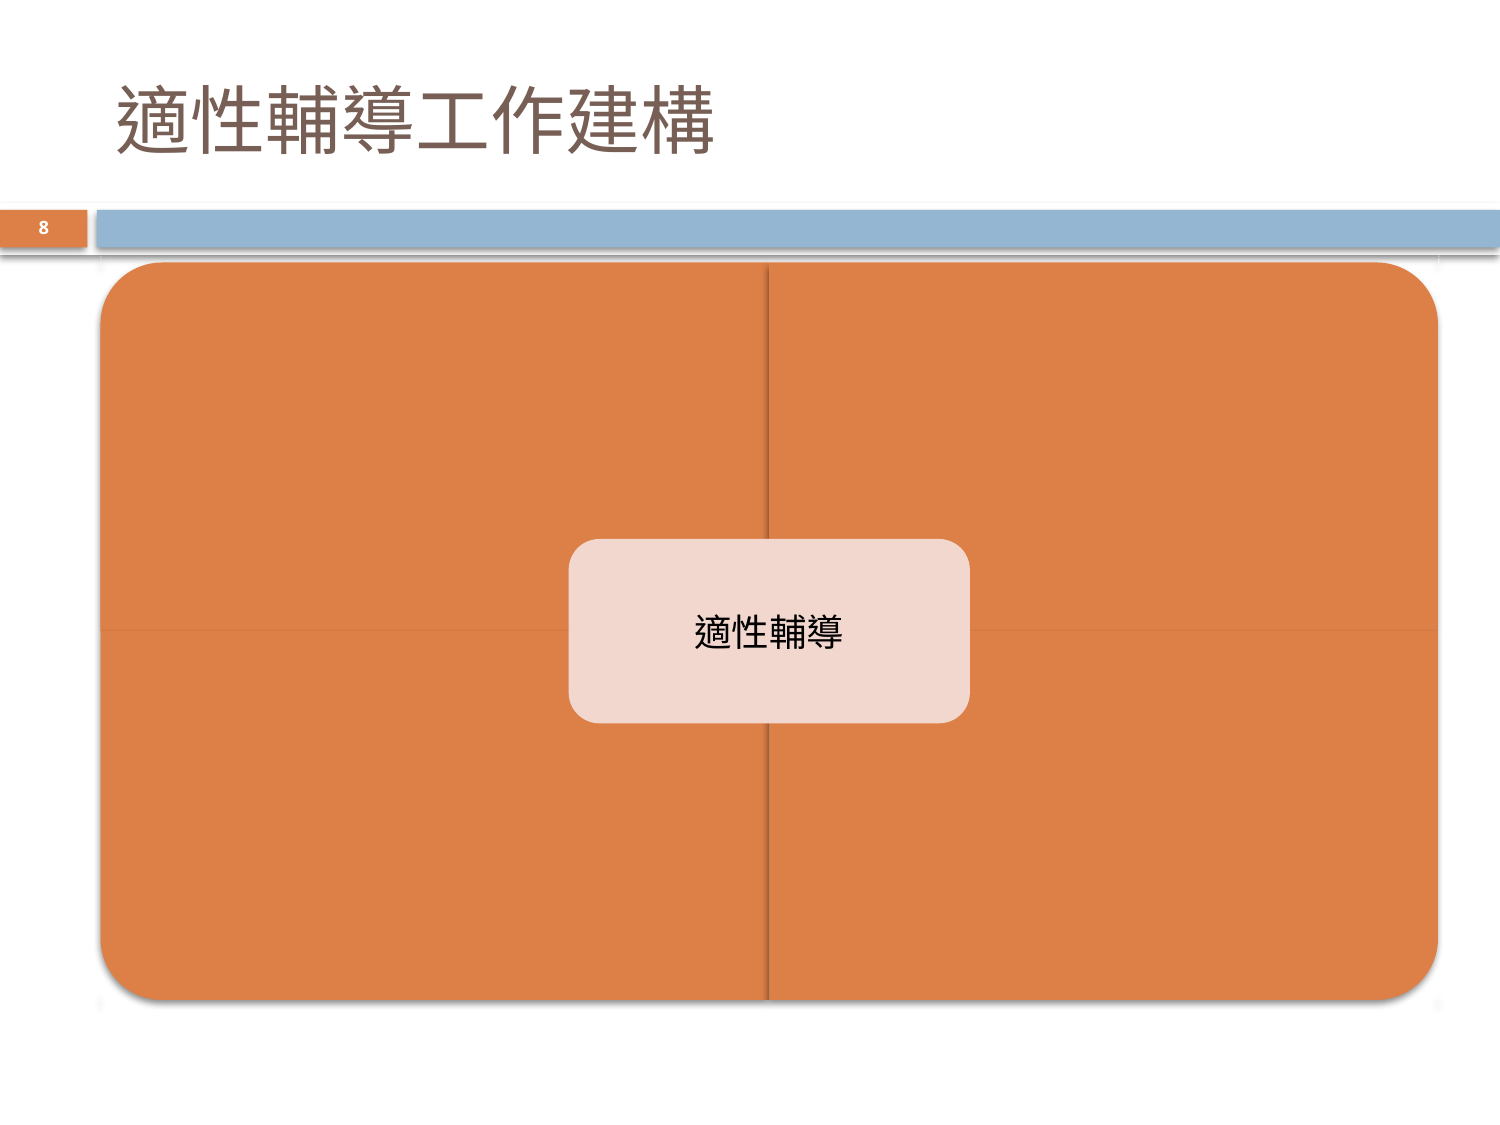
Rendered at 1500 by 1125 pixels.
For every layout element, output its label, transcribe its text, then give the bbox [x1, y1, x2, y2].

title 適性輔導工作建構 [100, 37, 1439, 201]
slide_number 8 [0, 208, 88, 249]
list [100, 262, 1439, 1001]
